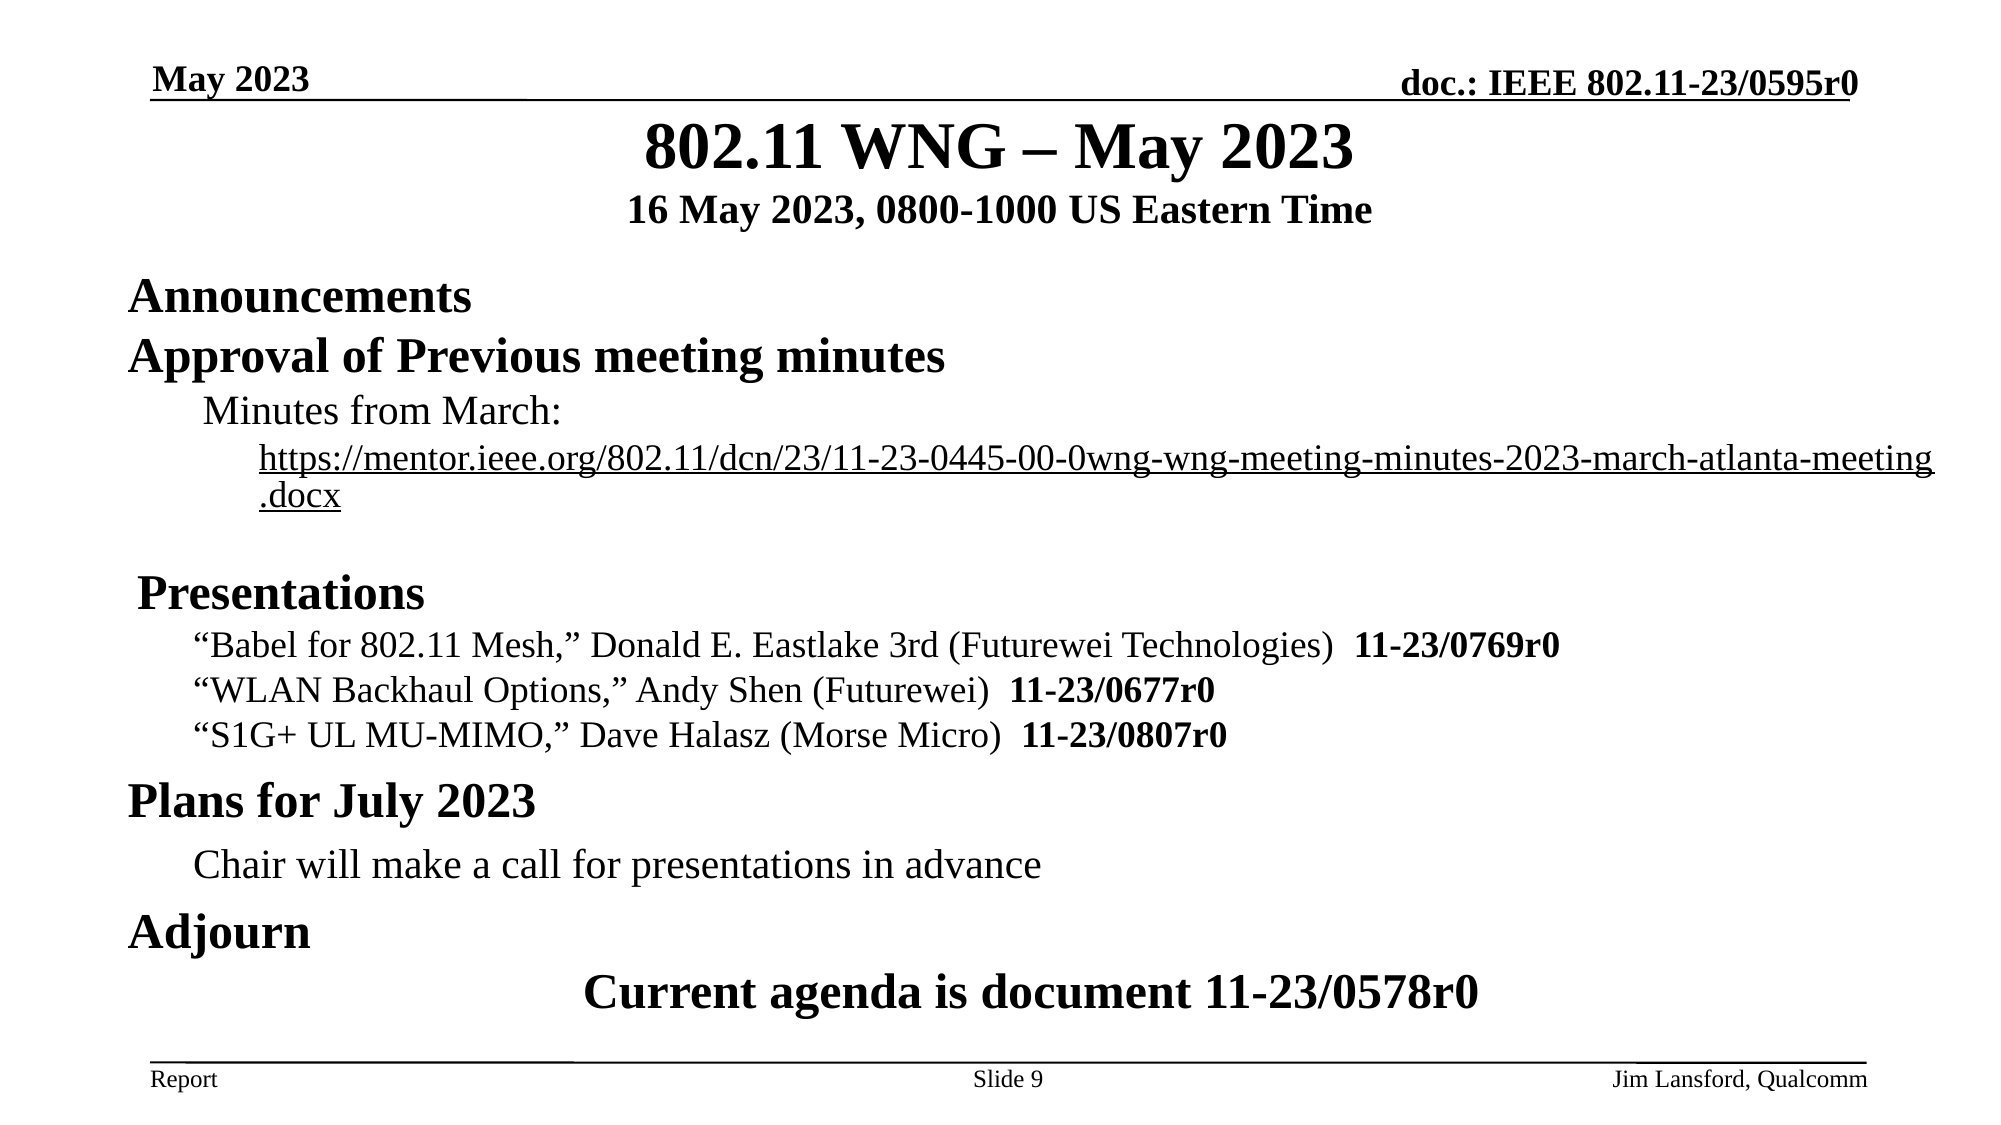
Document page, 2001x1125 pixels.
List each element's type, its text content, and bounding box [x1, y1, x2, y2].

slide_number Slide 9 [950, 1061, 1067, 1123]
footer Jim Lansford, Qualcomm [1171, 1061, 1869, 1093]
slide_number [152, 54, 563, 100]
list Announcements Approval of Previous meeting minutes Minutes from March: https://mentor.ieee.org/802.11/dcn/23/11-23-0445-00-0wng-wng-meeting-minutes-2023-march-atlanta-meeting.docx Presentations “Babel for 802.11 Mesh,” Donald E. Eastlake 3rd (Futurewei Technologies) 11-23/0769r0 “WLAN Backhaul Options,” Andy Shen (Futurewei) 11-23/0677r0 “S1G+ UL MU-MIMO,” Dave Halasz (Morse Micro) 11-23/0807r0 Plans for July 2023 Chair will make a call for presentations in advance Adjourn Current agenda is document 11-23/0578r0 [112, 254, 1951, 938]
text_box 16 May 2023, 0800-1000 US Eastern Time [249, 174, 1750, 240]
title 802.11 WNG – May 2023 [362, 95, 1638, 174]
